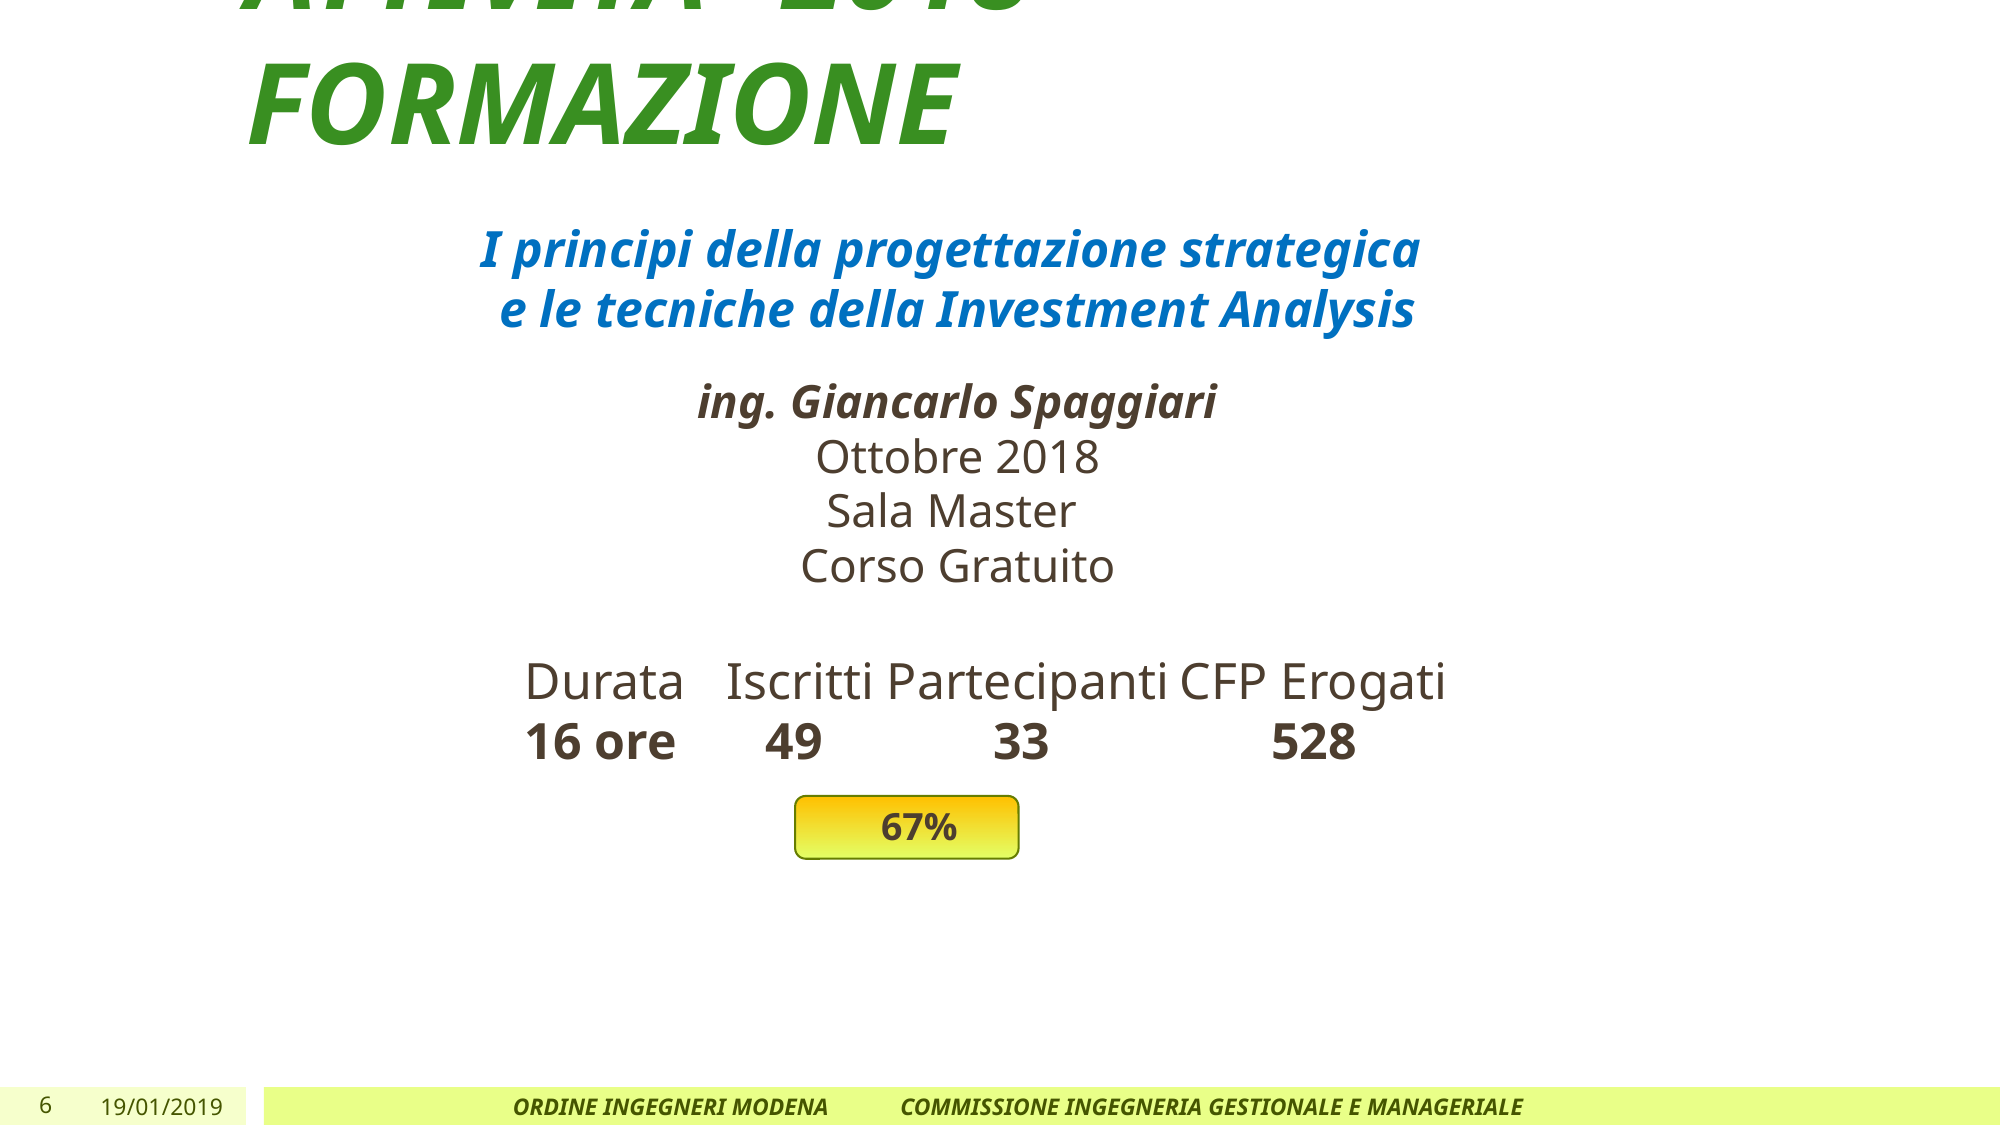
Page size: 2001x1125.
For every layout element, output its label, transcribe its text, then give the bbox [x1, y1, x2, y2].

title ATTIVITA’ 2018 FORMAZIONE [231, 45, 1859, 175]
text_box Partecipanti 33 [872, 641, 1165, 777]
text_box Durata 16 ore [509, 641, 712, 777]
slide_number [74, 1087, 239, 1125]
text_box 67% [866, 795, 985, 856]
text_box CFP Erogati 528 [1165, 641, 1463, 777]
slide_number 6 [0, 1087, 68, 1125]
text_box I principi della progettazione strategica e le tecniche della Investment Analysis ing. Giancarlo Spaggiari Ottobre 2018 Sala Master Corso Gratuito [457, 209, 1458, 655]
text_box Iscritti 49 [712, 641, 872, 777]
text_box [794, 794, 1020, 860]
footer ORDINE INGEGNERI MODENA COMMISSIONE INGEGNERIA GESTIONALE E MANAGERIALE [268, 1087, 1769, 1125]
